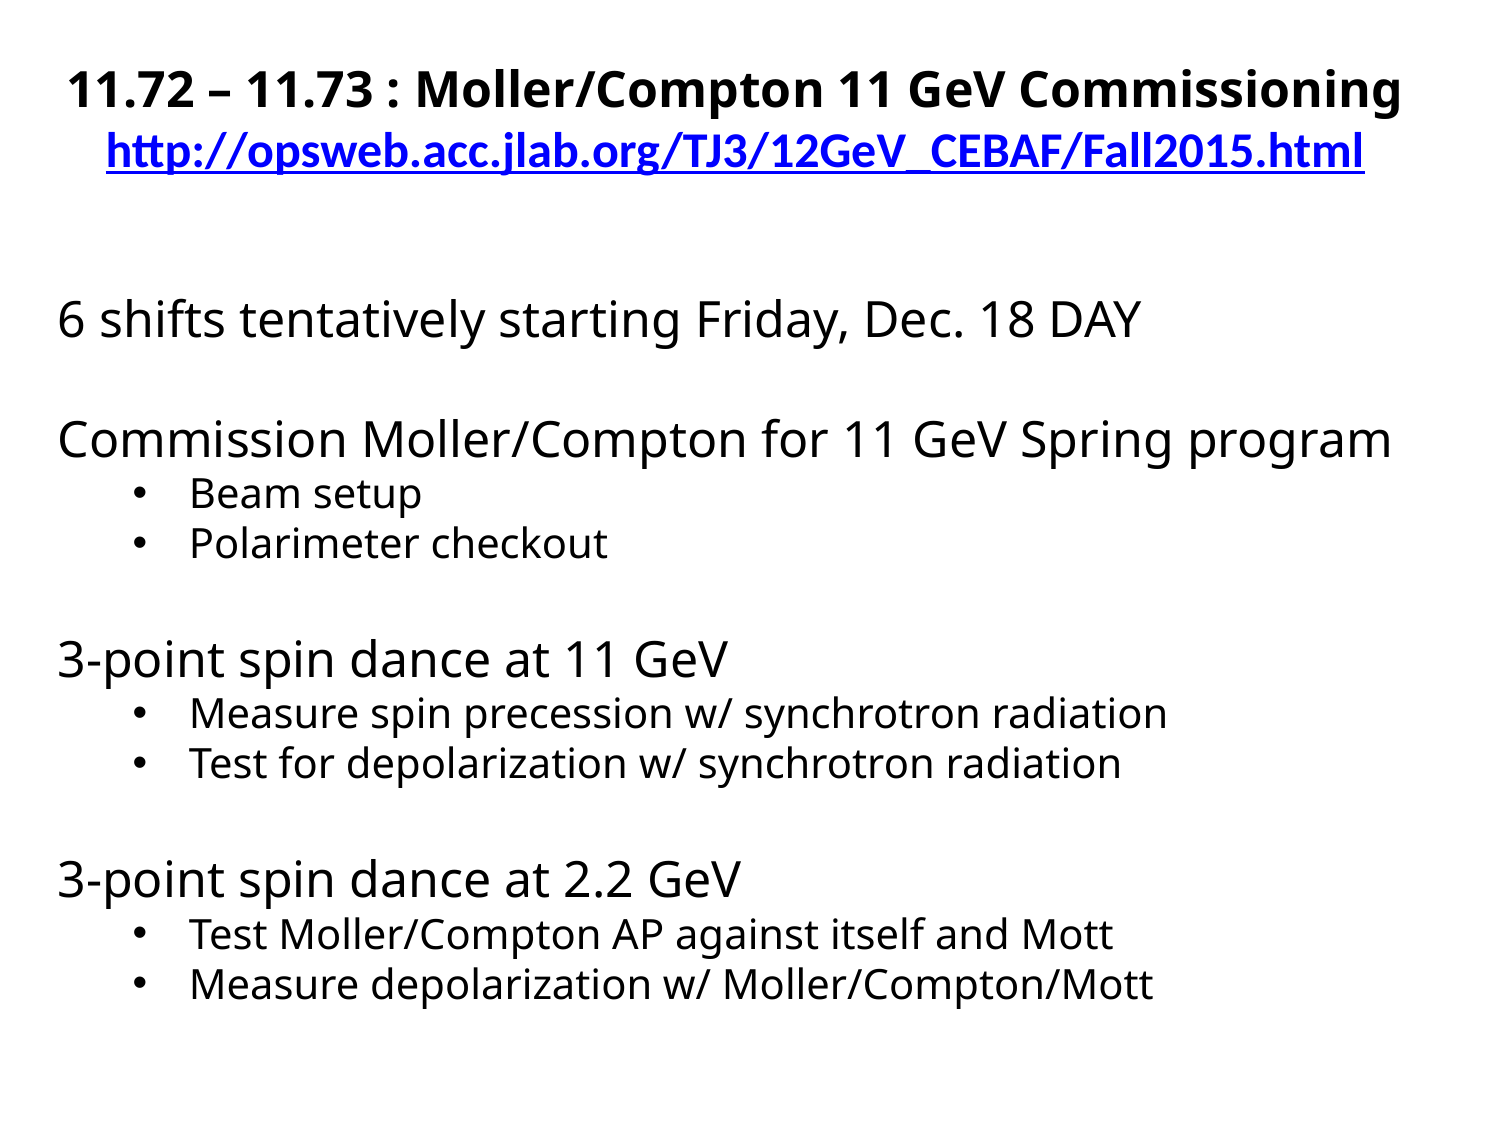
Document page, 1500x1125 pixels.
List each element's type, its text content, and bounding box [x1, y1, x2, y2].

text_box 11.72 – 11.73 : Moller/Compton 11 GeV Commissioning http://opsweb.acc.jlab.org/TJ3/12GeV_CEBAF/Fall2015.html [51, 50, 1419, 185]
text_box 6 shifts tentatively starting Friday, Dec. 18 DAY Commission Moller/Compton for 11 GeV Spring program Beam setup Polarimeter checkout 3-point spin dance at 11 GeV Measure spin precession w/ synchrotron radiation Test for depolarization w/ synchrotron radiation 3-point spin dance at 2.2 GeV Test Moller/Compton AP against itself and Mott Measure depolarization w/ Moller/Compton/Mott [42, 279, 1457, 1015]
